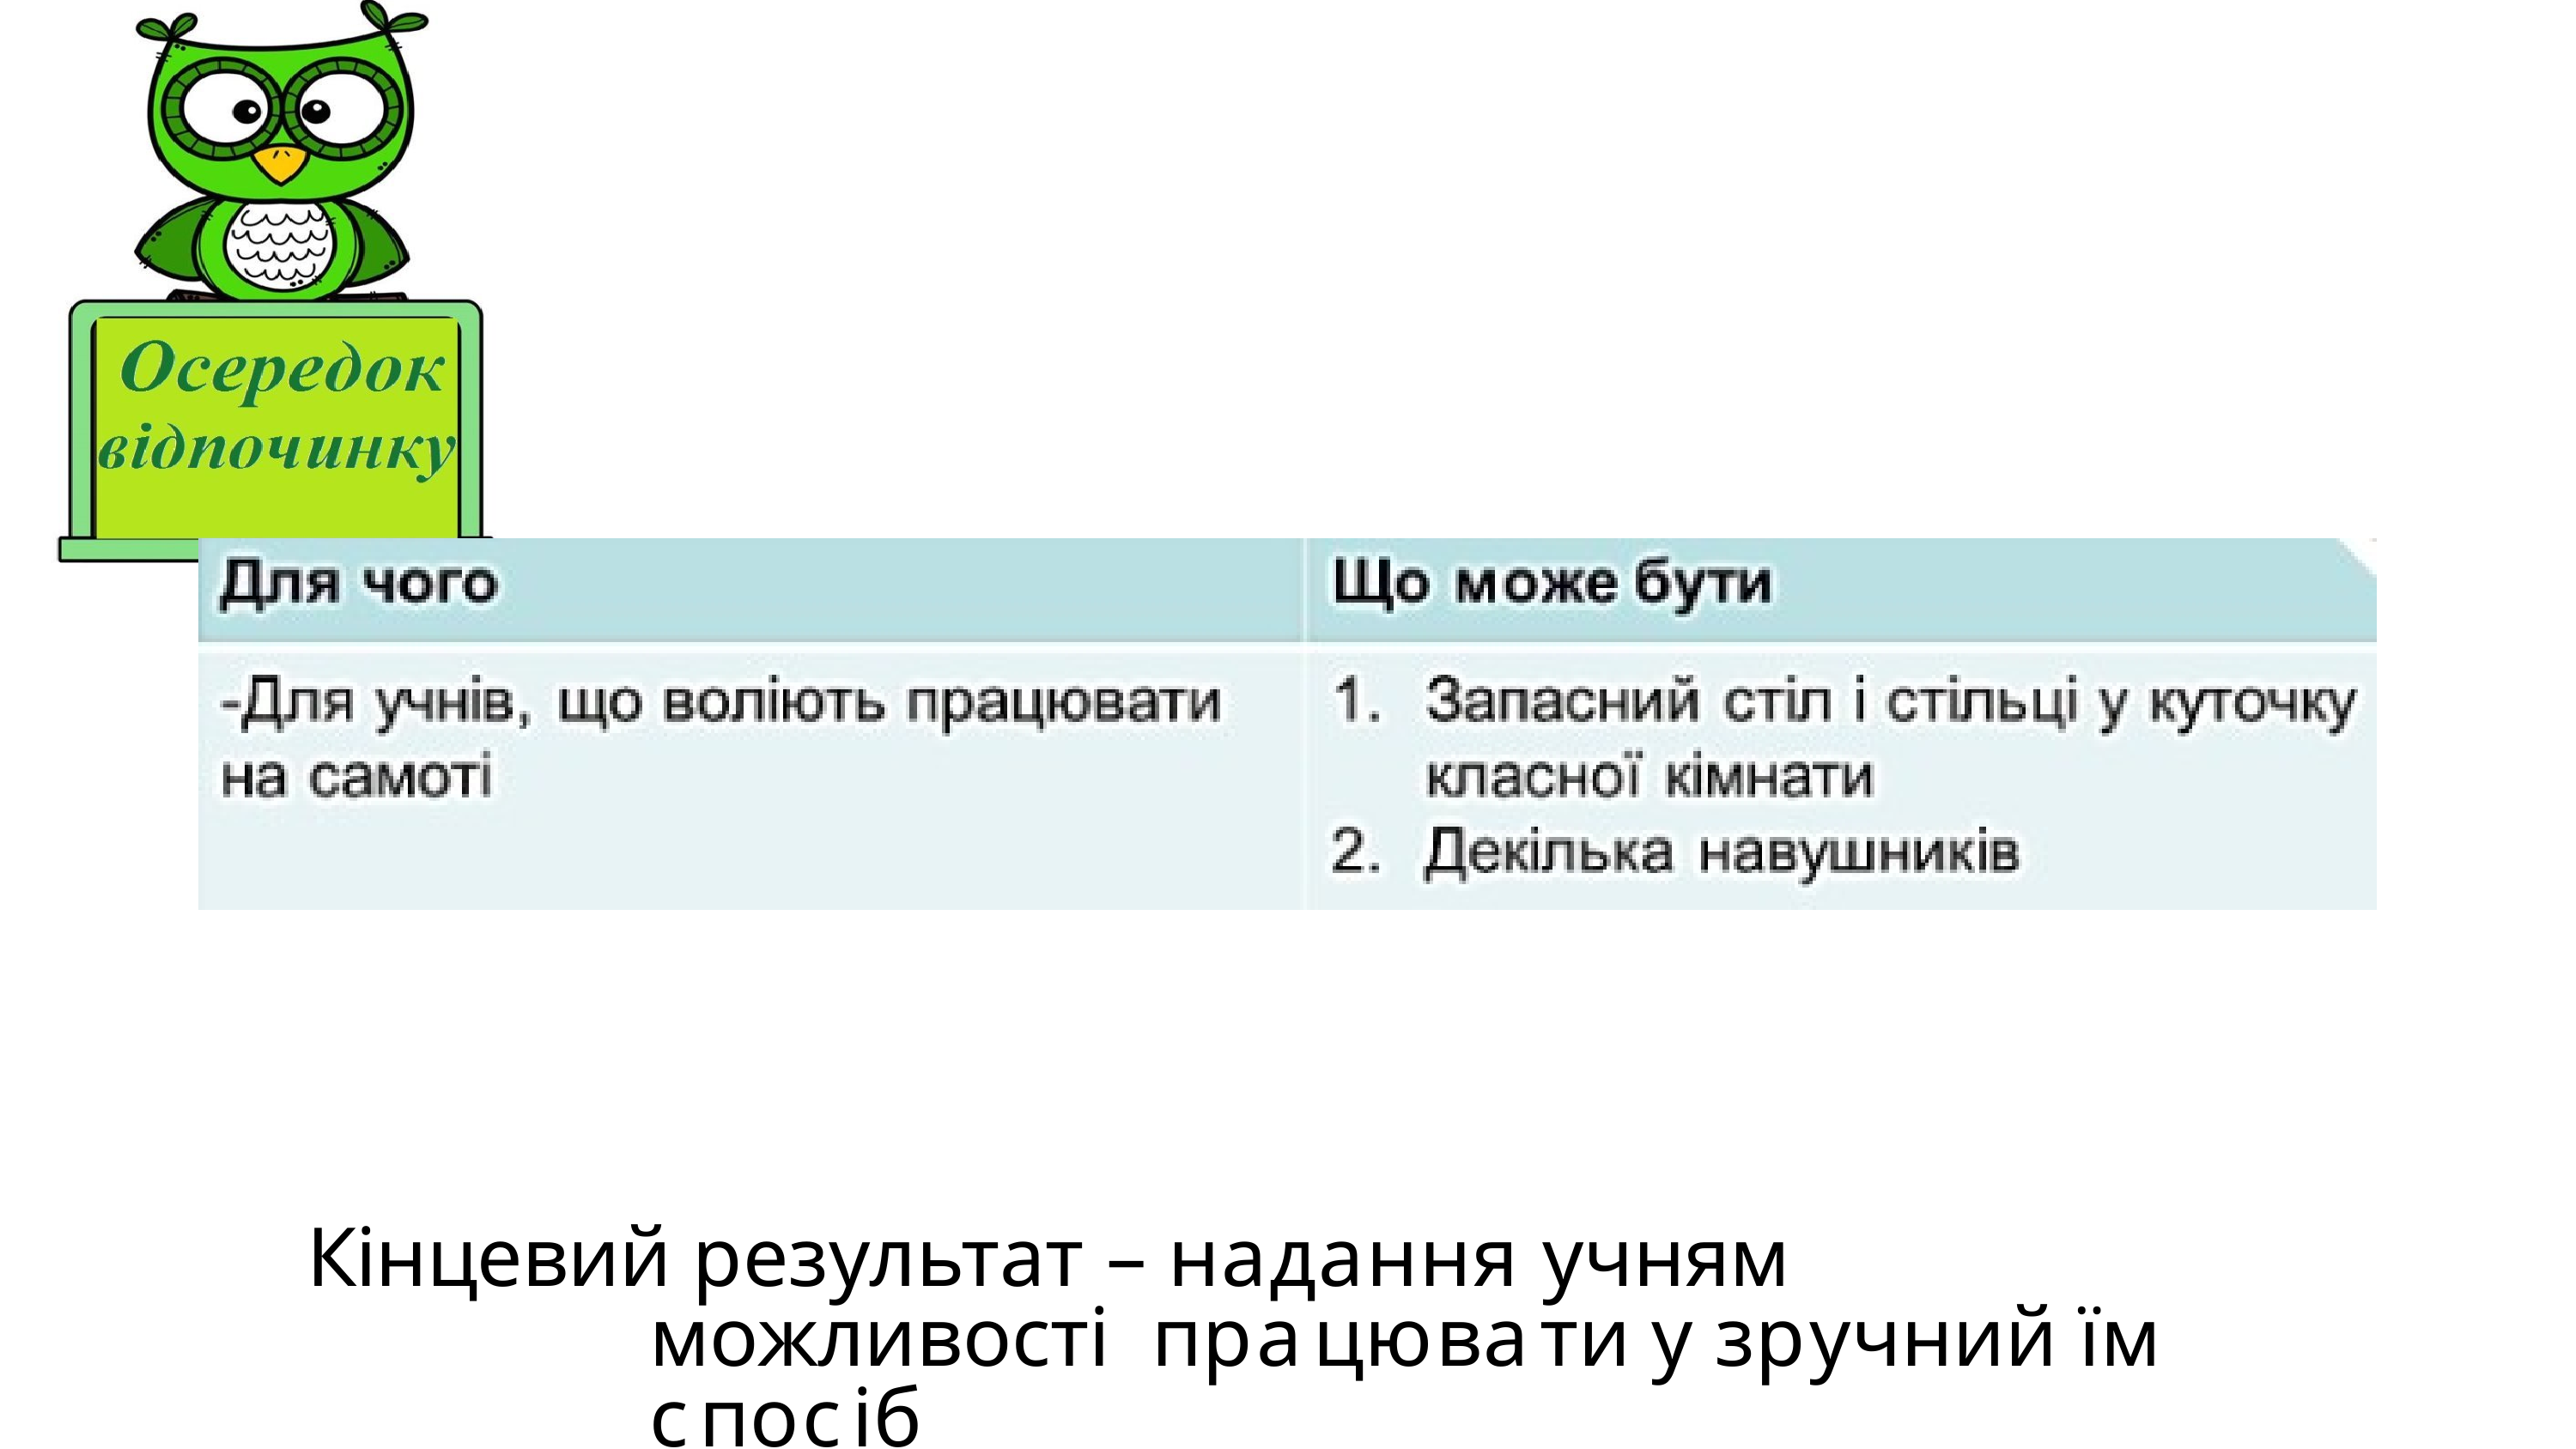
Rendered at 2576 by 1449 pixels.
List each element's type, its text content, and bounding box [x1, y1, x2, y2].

title Кінцевий результат – надання учням можливості працювати у зручний їм спосіб [305, 1203, 2271, 1449]
picture [0, 0, 2378, 911]
